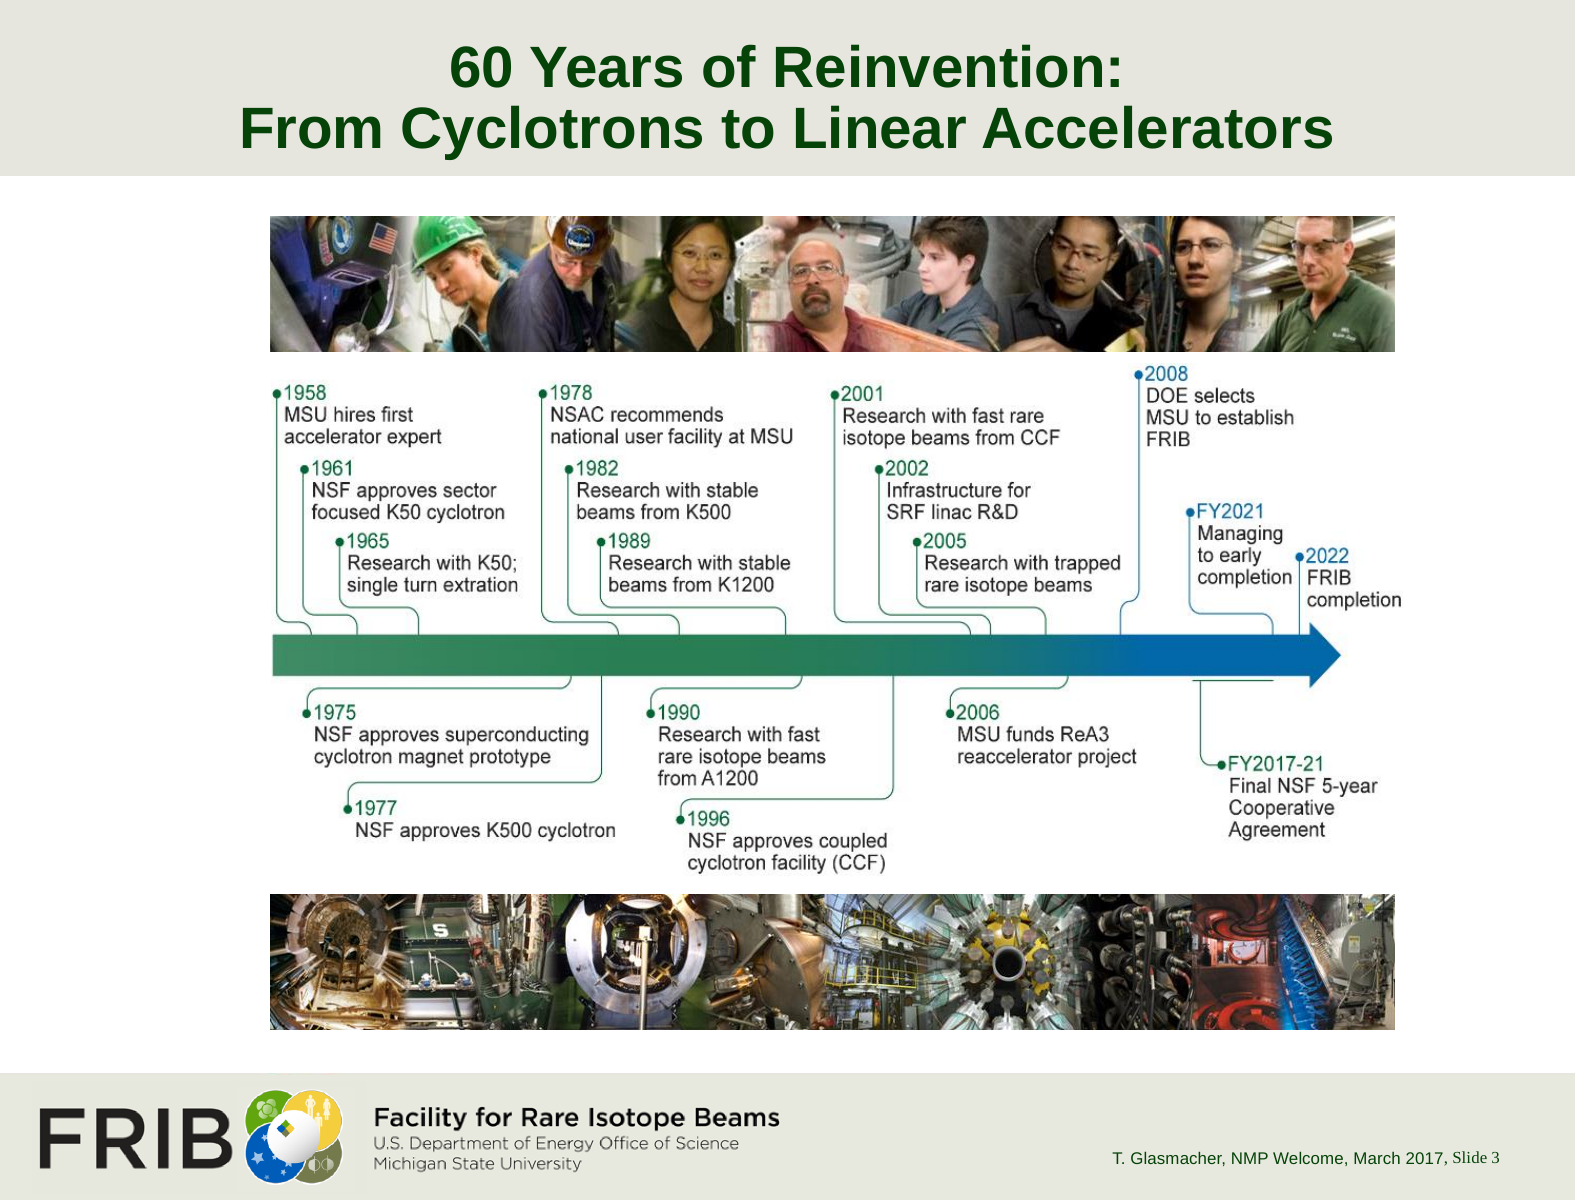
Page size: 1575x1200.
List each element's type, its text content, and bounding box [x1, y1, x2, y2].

slide_number , Slide 3 [1443, 1111, 1575, 1175]
footer T. Glasmacher, NMP Welcome, March 2017 [666, 1112, 1444, 1176]
picture [0, 0, 1575, 176]
picture [0, 1073, 1575, 1200]
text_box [270, 884, 1395, 1030]
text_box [270, 215, 1395, 363]
title 60 Years of Reinvention: From Cyclotrons to Linear Accelerators [24, 33, 1551, 167]
picture [270, 363, 1405, 876]
